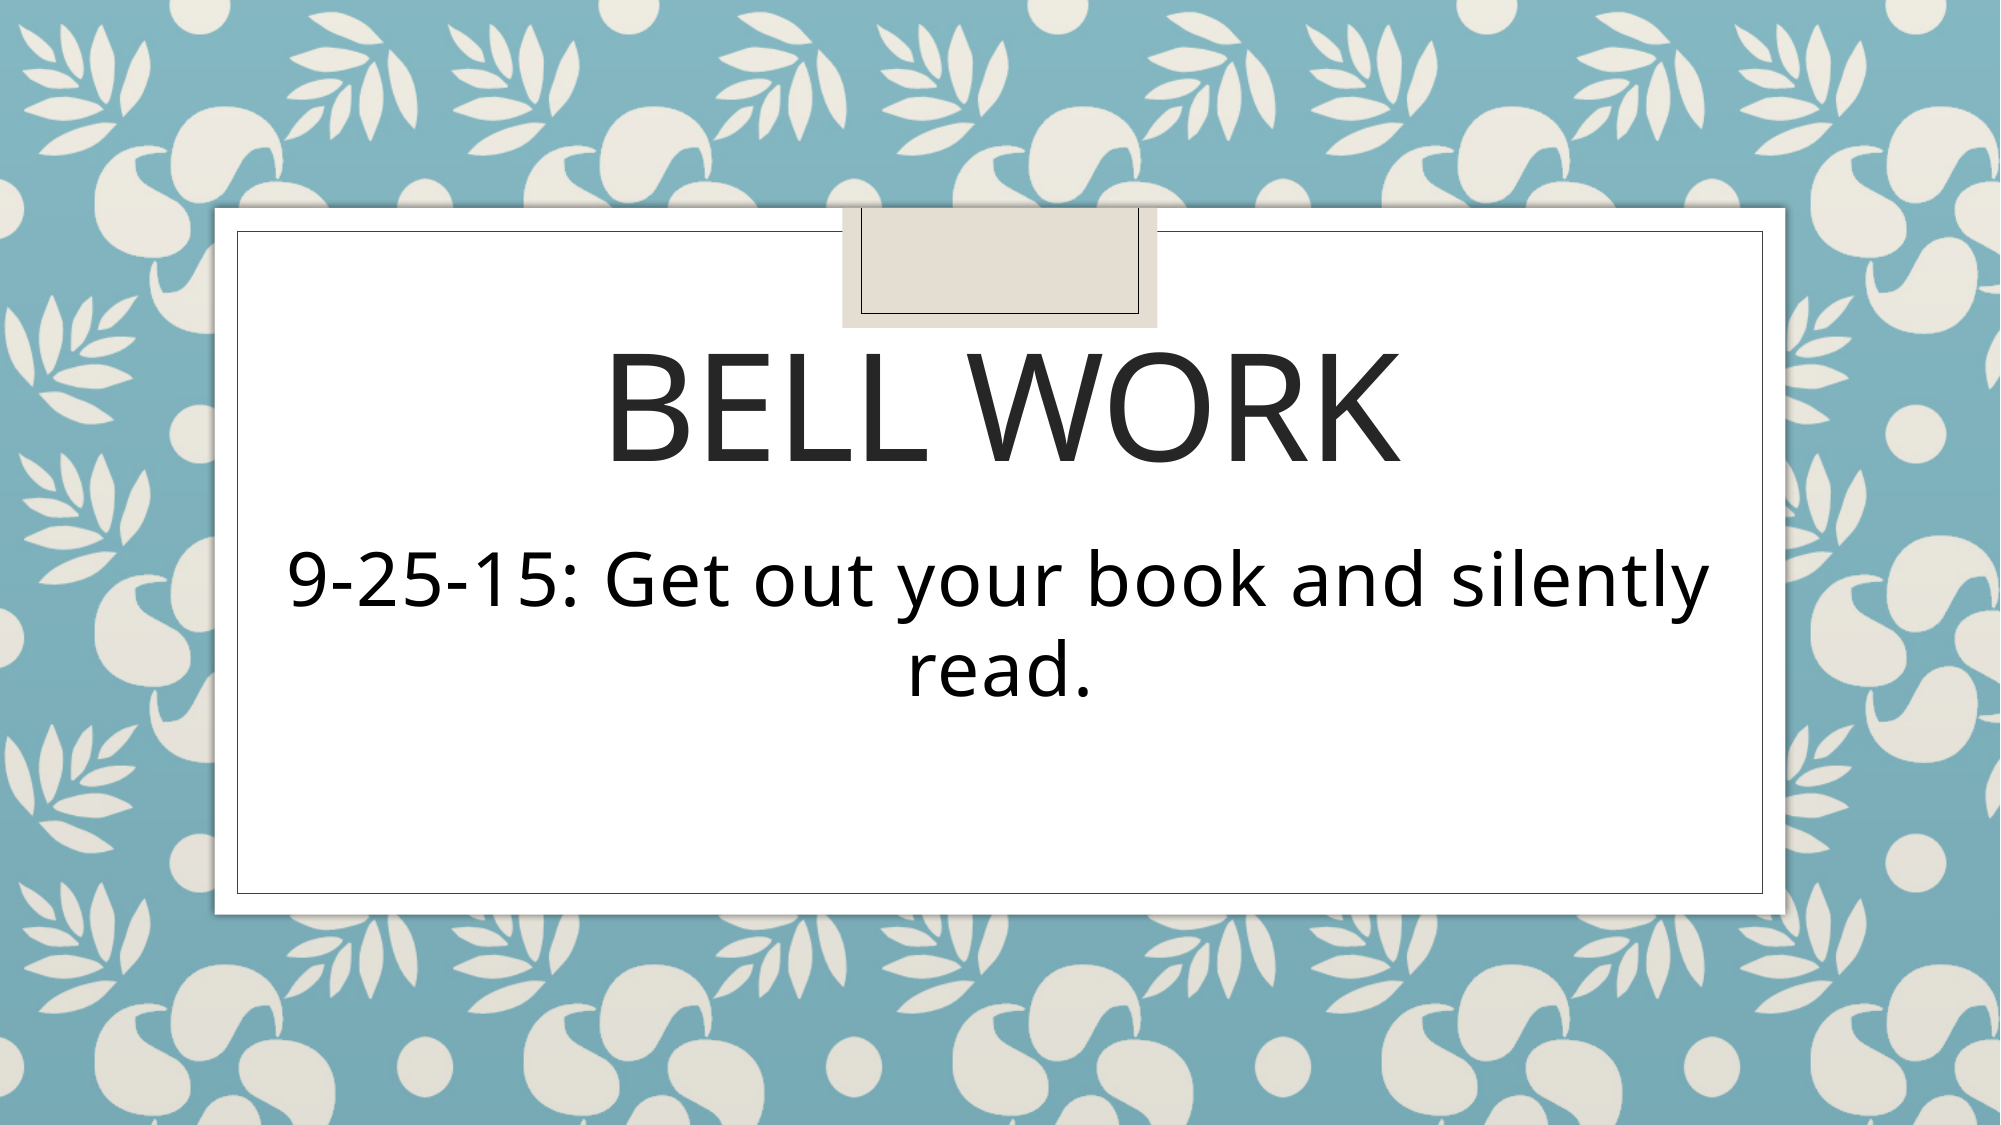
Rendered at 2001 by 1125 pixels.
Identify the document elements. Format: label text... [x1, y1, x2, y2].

title Bell Work [256, 343, 1744, 491]
subtitle 9-25-15: Get out your book and silently read. [256, 523, 1745, 844]
